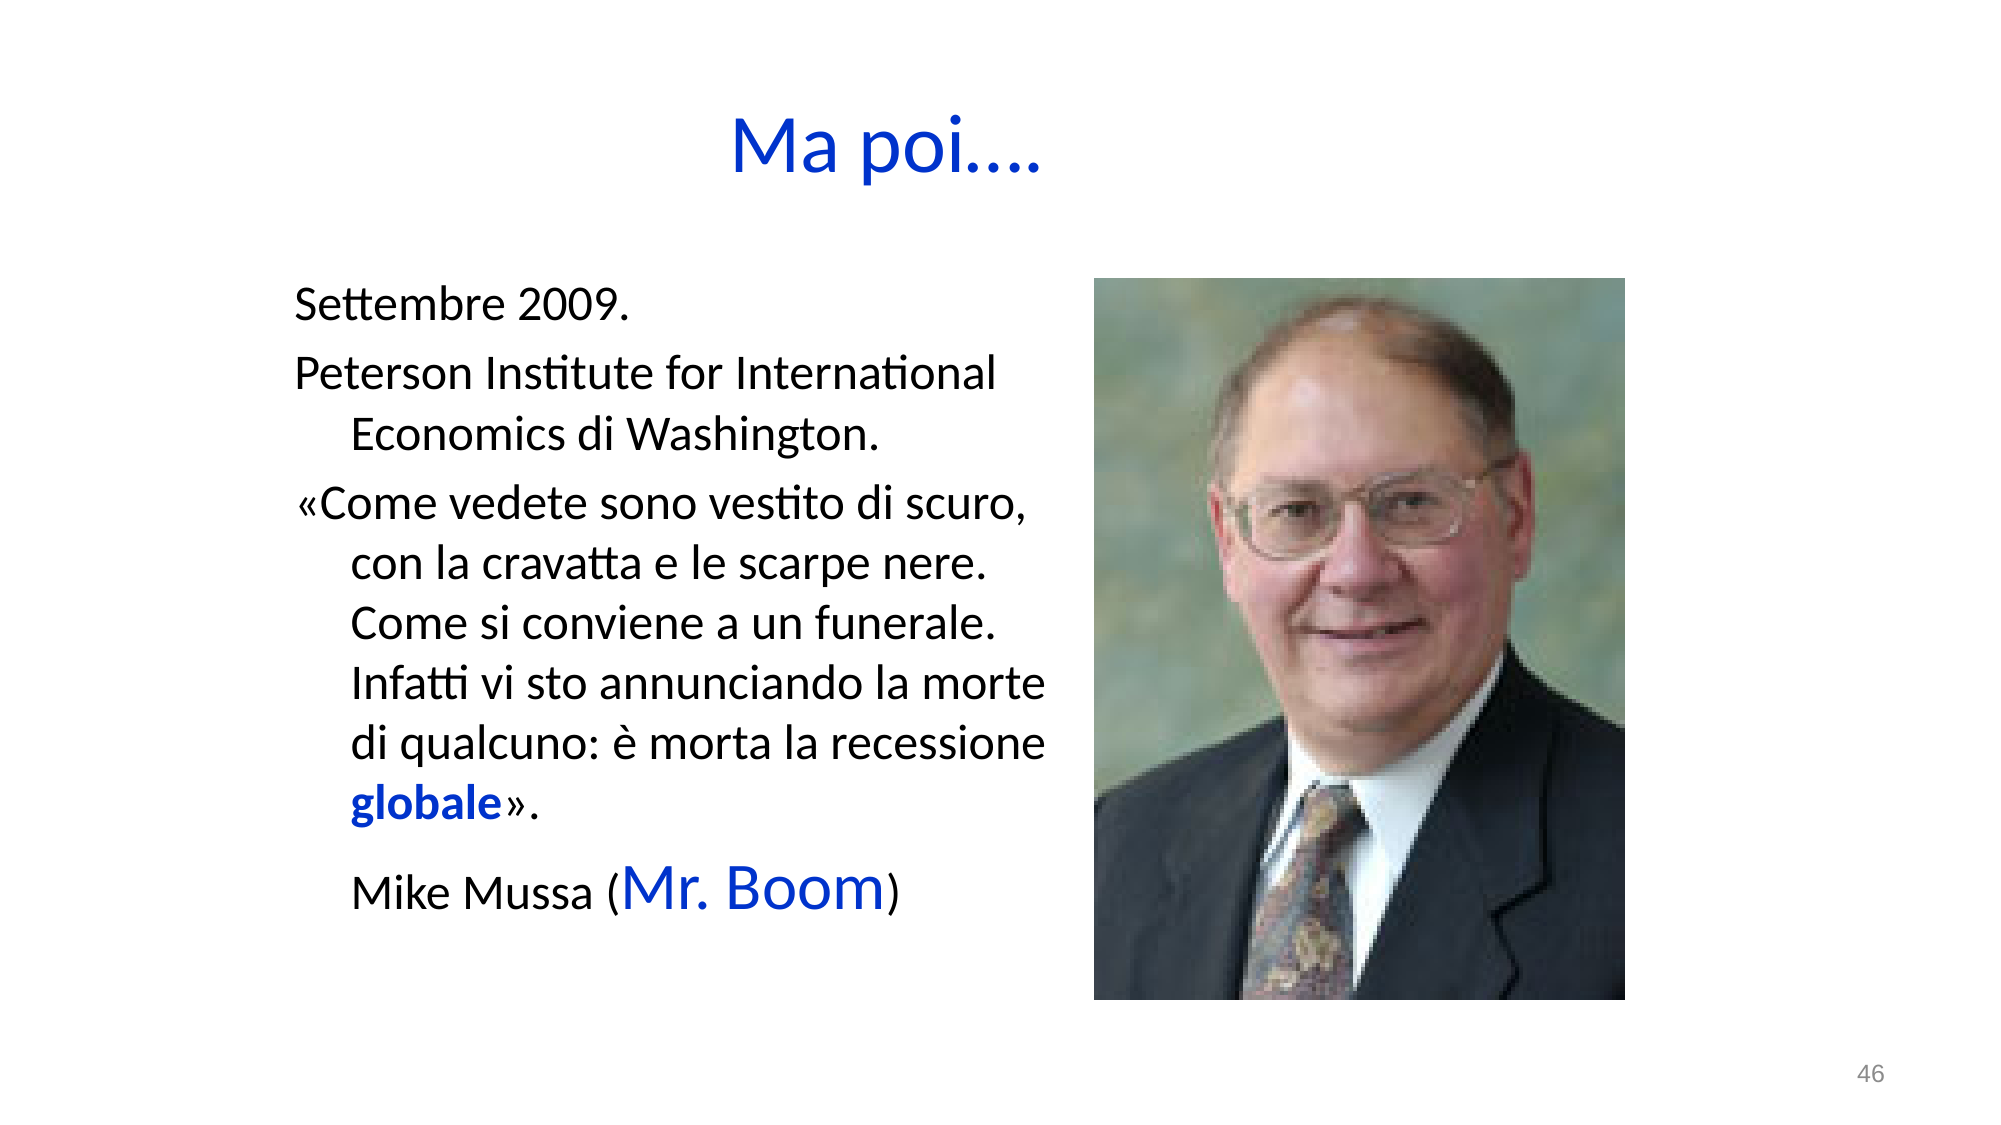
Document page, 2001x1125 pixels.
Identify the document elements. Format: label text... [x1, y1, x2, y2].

title Ma poi…. [324, 45, 1449, 233]
slide_number 46 [1433, 1042, 1900, 1103]
picture [1094, 278, 1625, 1000]
list Settembre 2009. Peterson Institute for International Economics di Washington. «Come vedete sono vestito di scuro, con la cravatta e le scarpe nere. Come si conviene a un funerale. Infatti vi sto annunciando la morte di qualcuno: è morta la recessione globale». Mike Mussa (Mr. Boom) [279, 262, 1071, 1083]
